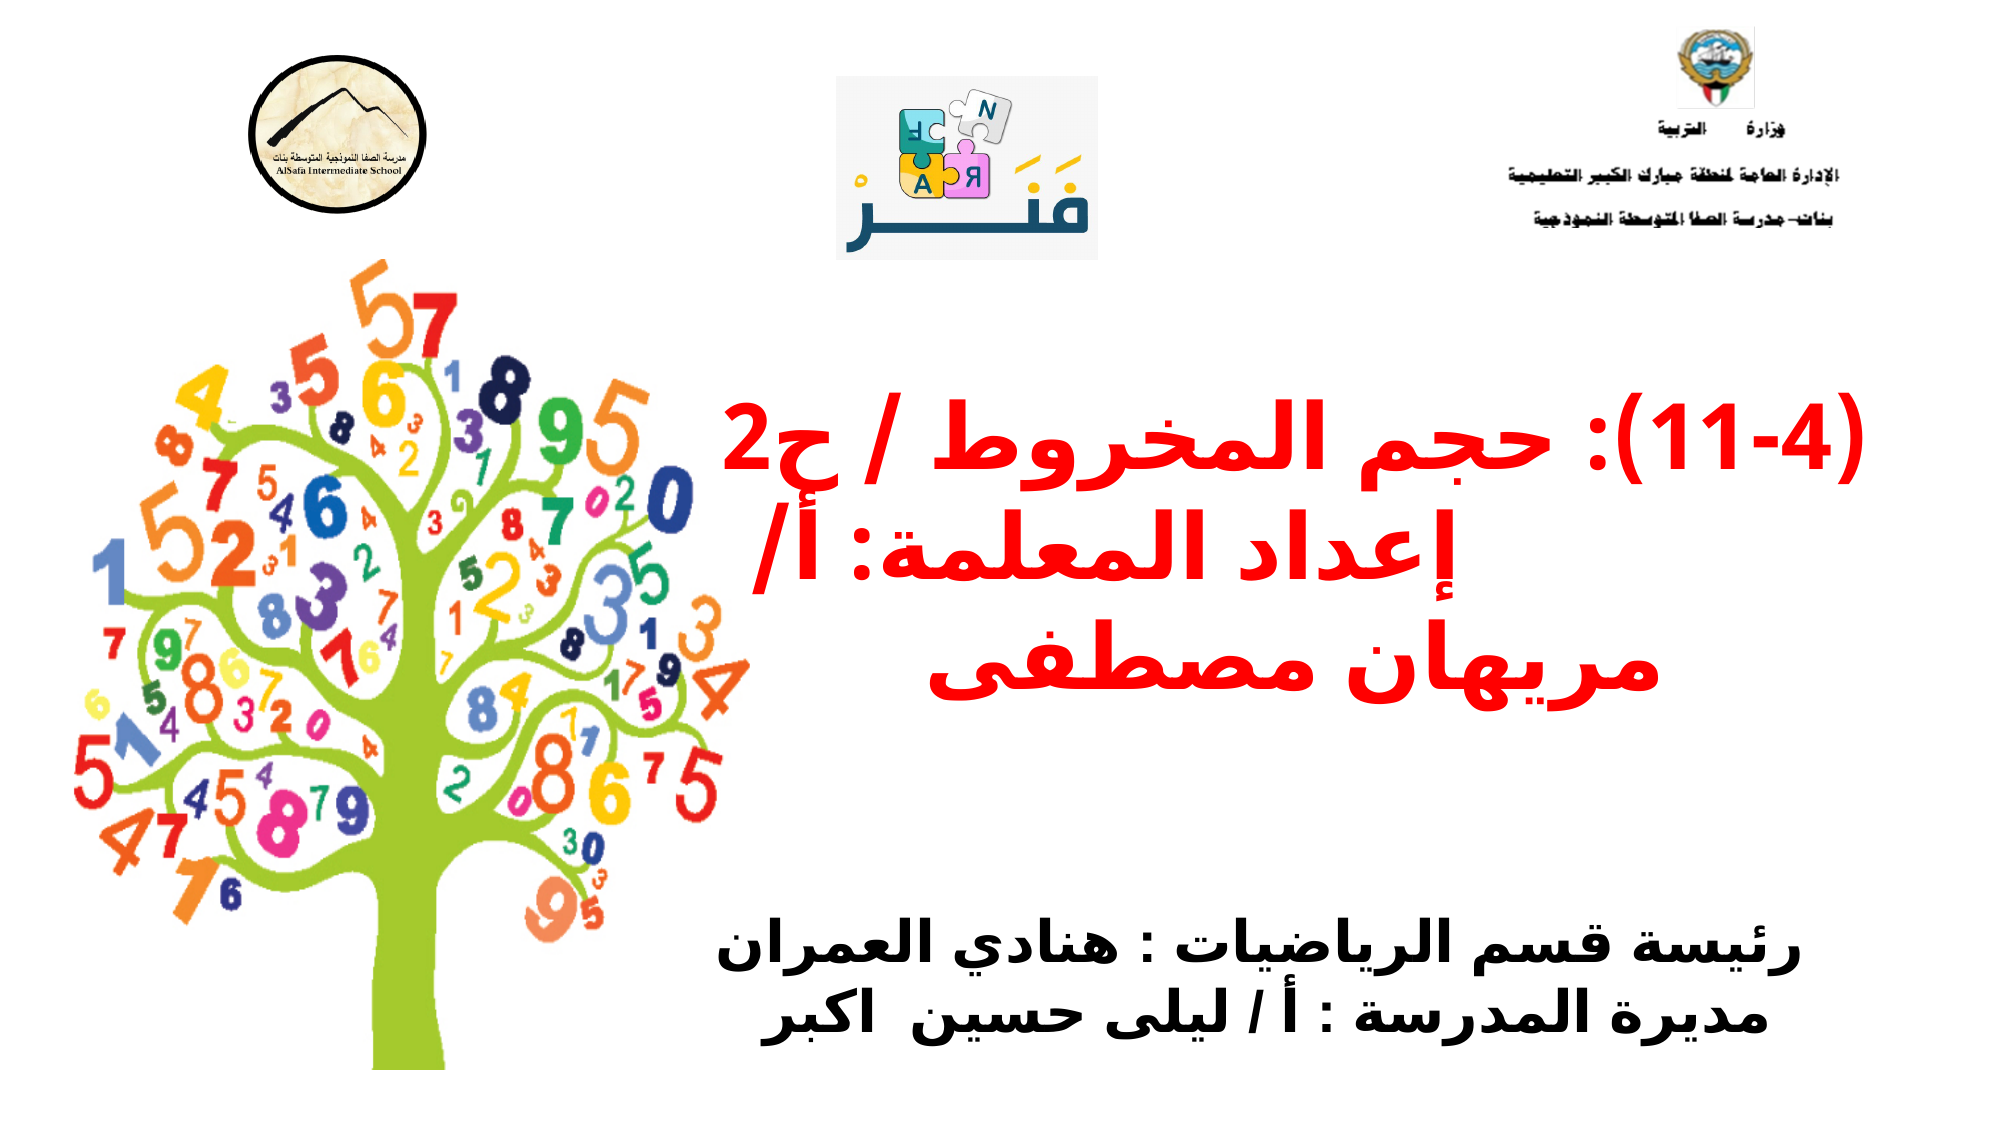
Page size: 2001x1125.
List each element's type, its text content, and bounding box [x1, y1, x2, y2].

text_box رئيسة قسم الرياضيات : هنادي العمران مديرة المدرسة : أ / ليلى حسين اكبر [553, 827, 1966, 1122]
picture [1421, 25, 1862, 240]
title (11-4): حجم المخروط / ح2 إعداد المعلمة: أ/ مريهان مصطفى [750, 311, 1917, 775]
picture [200, 41, 467, 231]
picture [69, 259, 750, 1070]
picture [836, 76, 1098, 260]
